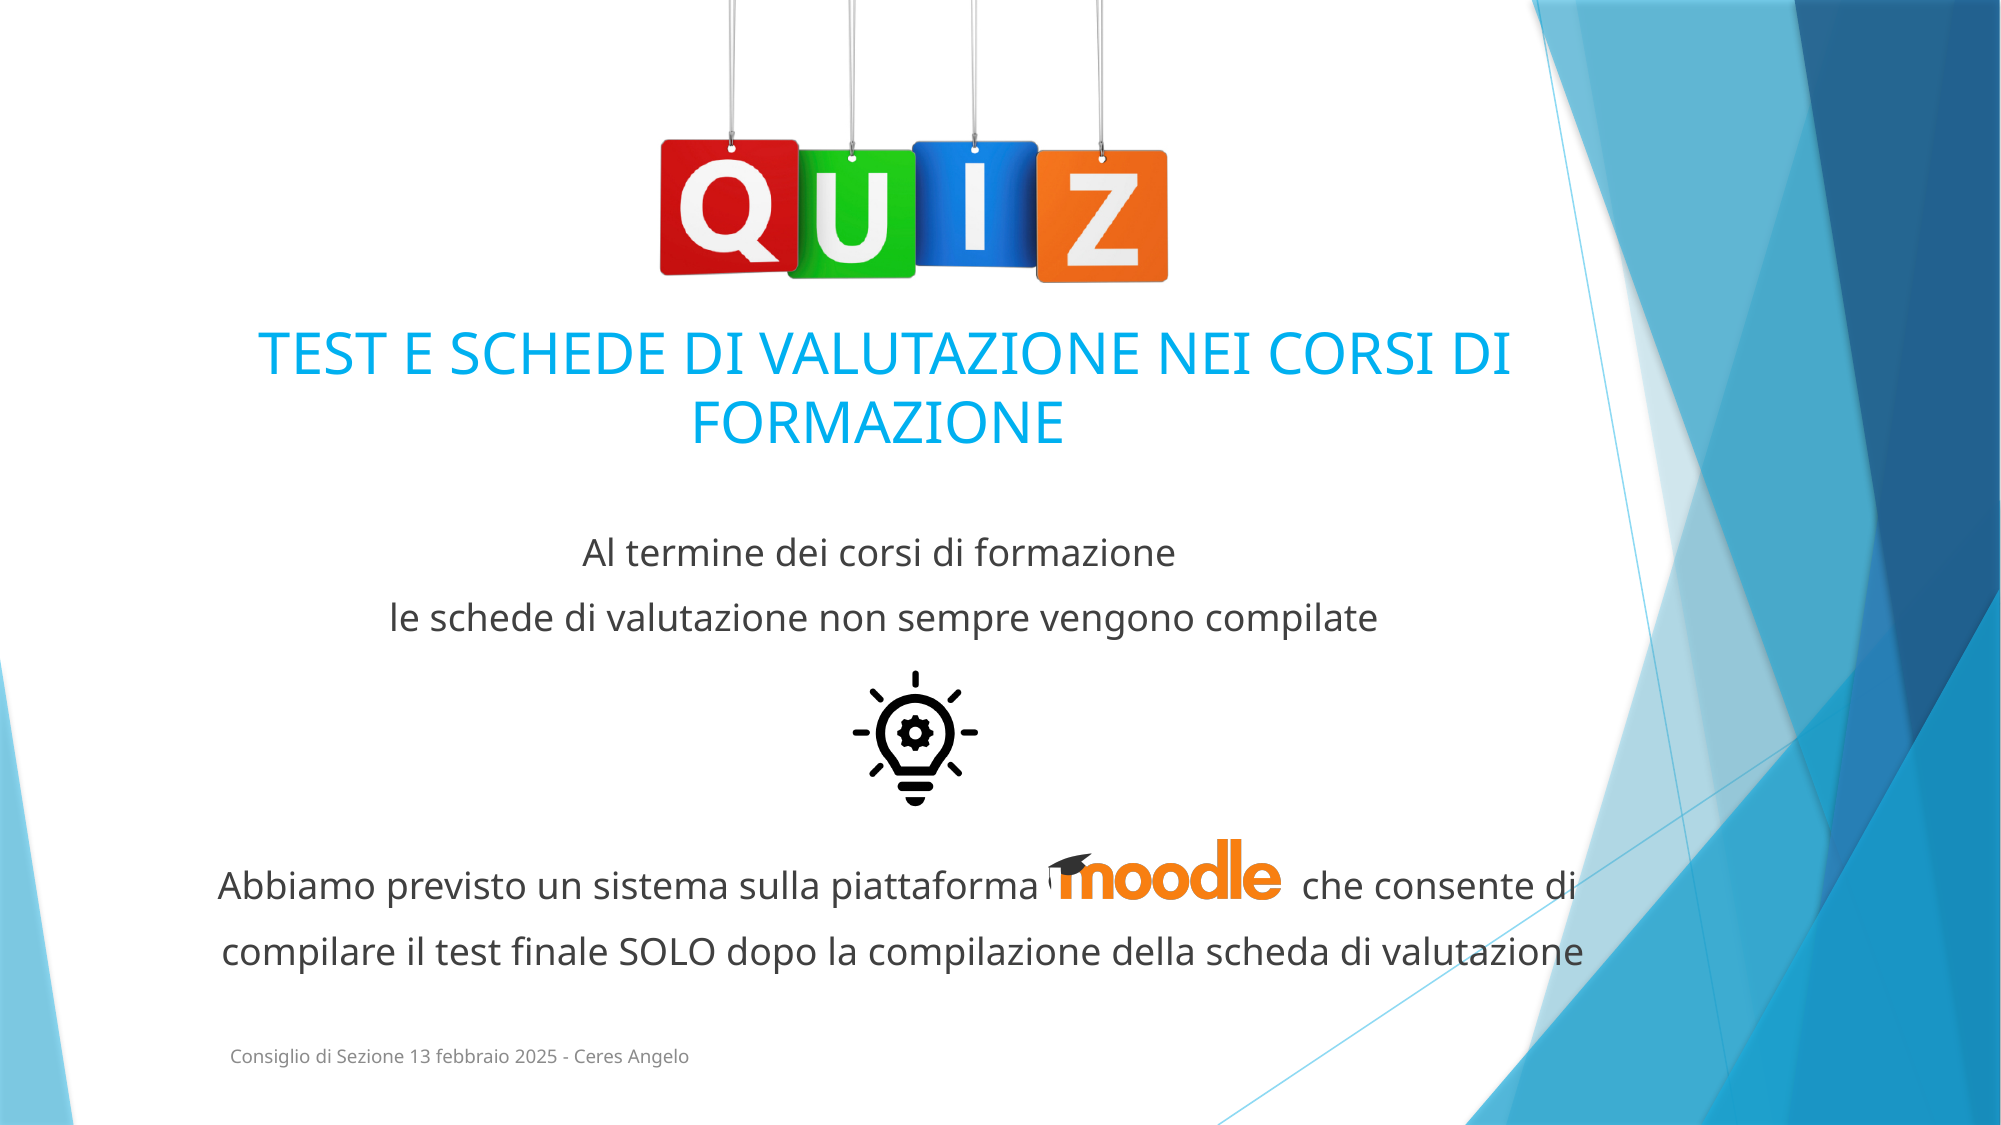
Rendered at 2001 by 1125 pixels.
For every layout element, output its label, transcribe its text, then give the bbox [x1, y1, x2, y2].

list Al termine dei corsi di formazione le schede di valutazione non sempre vengono compilate [214, 521, 1555, 665]
footer Consiglio di Sezione 13 febbraio 2025 - Ceres Angelo [214, 1025, 737, 1086]
text_box Abbiamo previsto un sistema sulla piattaforma che consente di compilare il test finale SOLO dopo la compilazione della scheda di valutazione [115, 854, 1692, 981]
title Test e schede di valutazione nei corsi di formazione [115, 308, 1657, 464]
picture [1047, 839, 1282, 900]
picture [592, 0, 1241, 340]
picture [840, 663, 992, 815]
